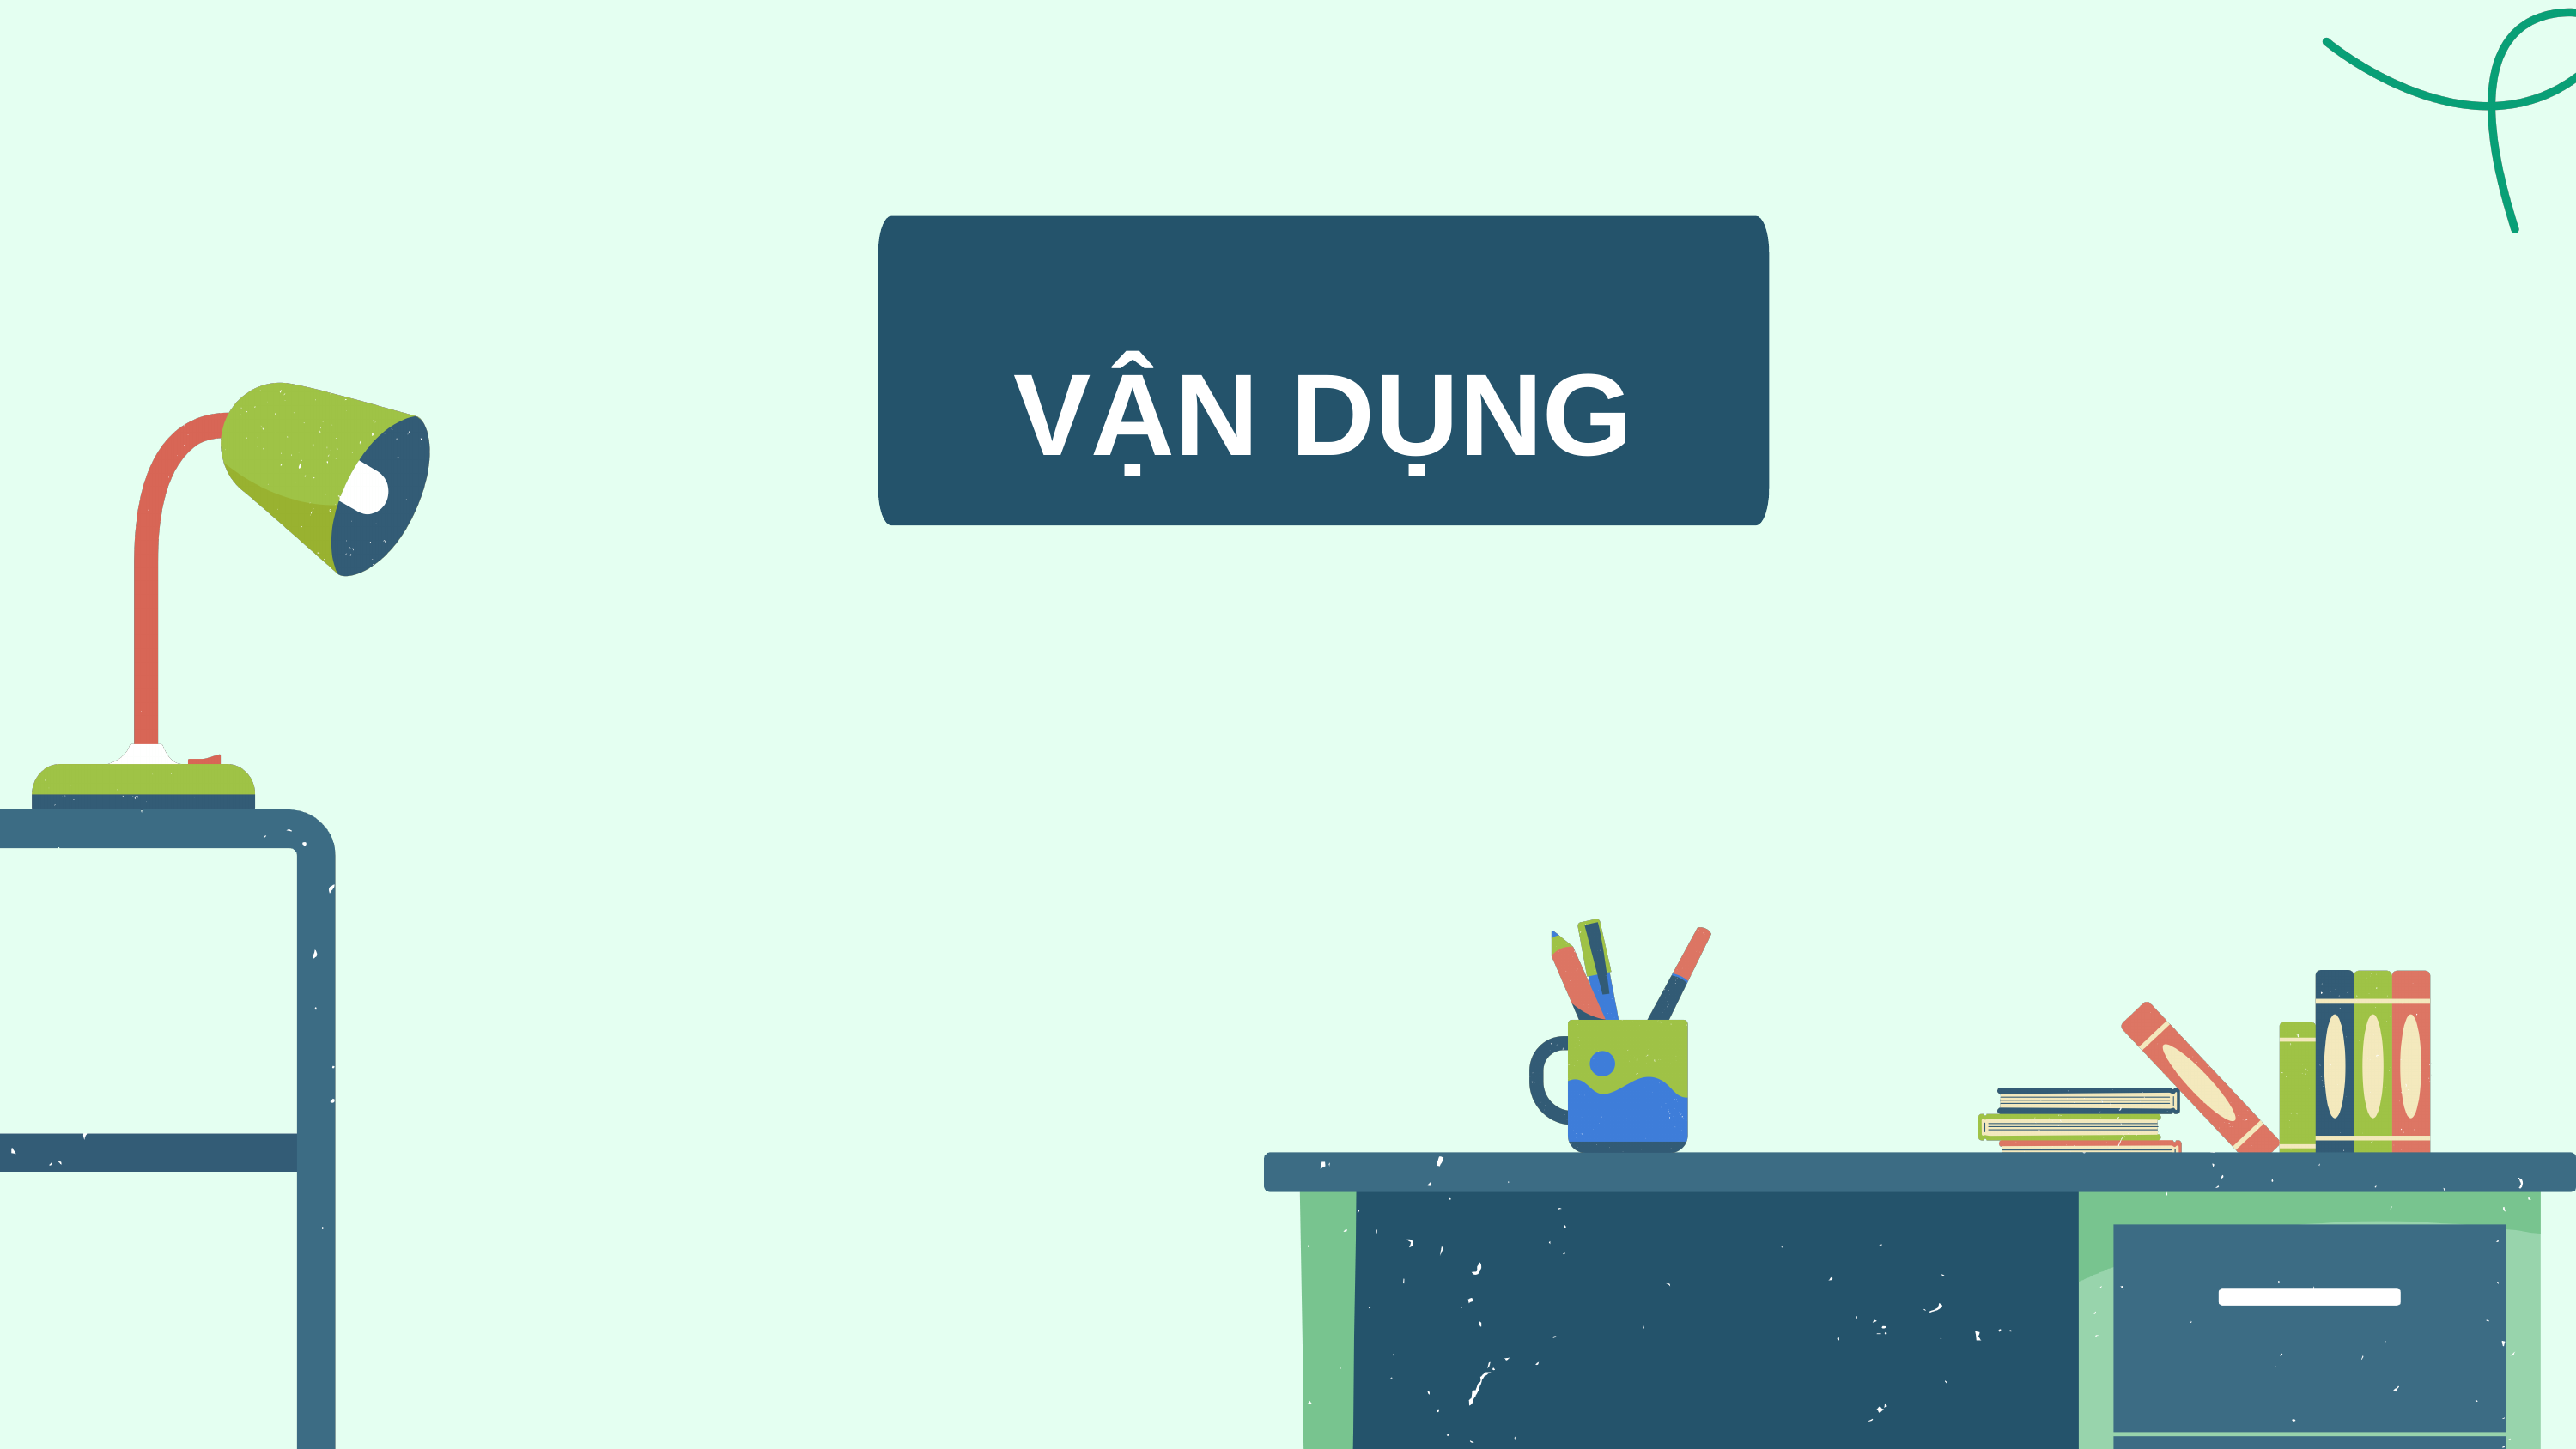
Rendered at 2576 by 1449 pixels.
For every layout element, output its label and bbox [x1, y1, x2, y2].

picture [2322, 0, 2576, 263]
picture [0, 378, 440, 1449]
text_box [611, 215, 2036, 526]
picture [1263, 918, 2576, 1449]
